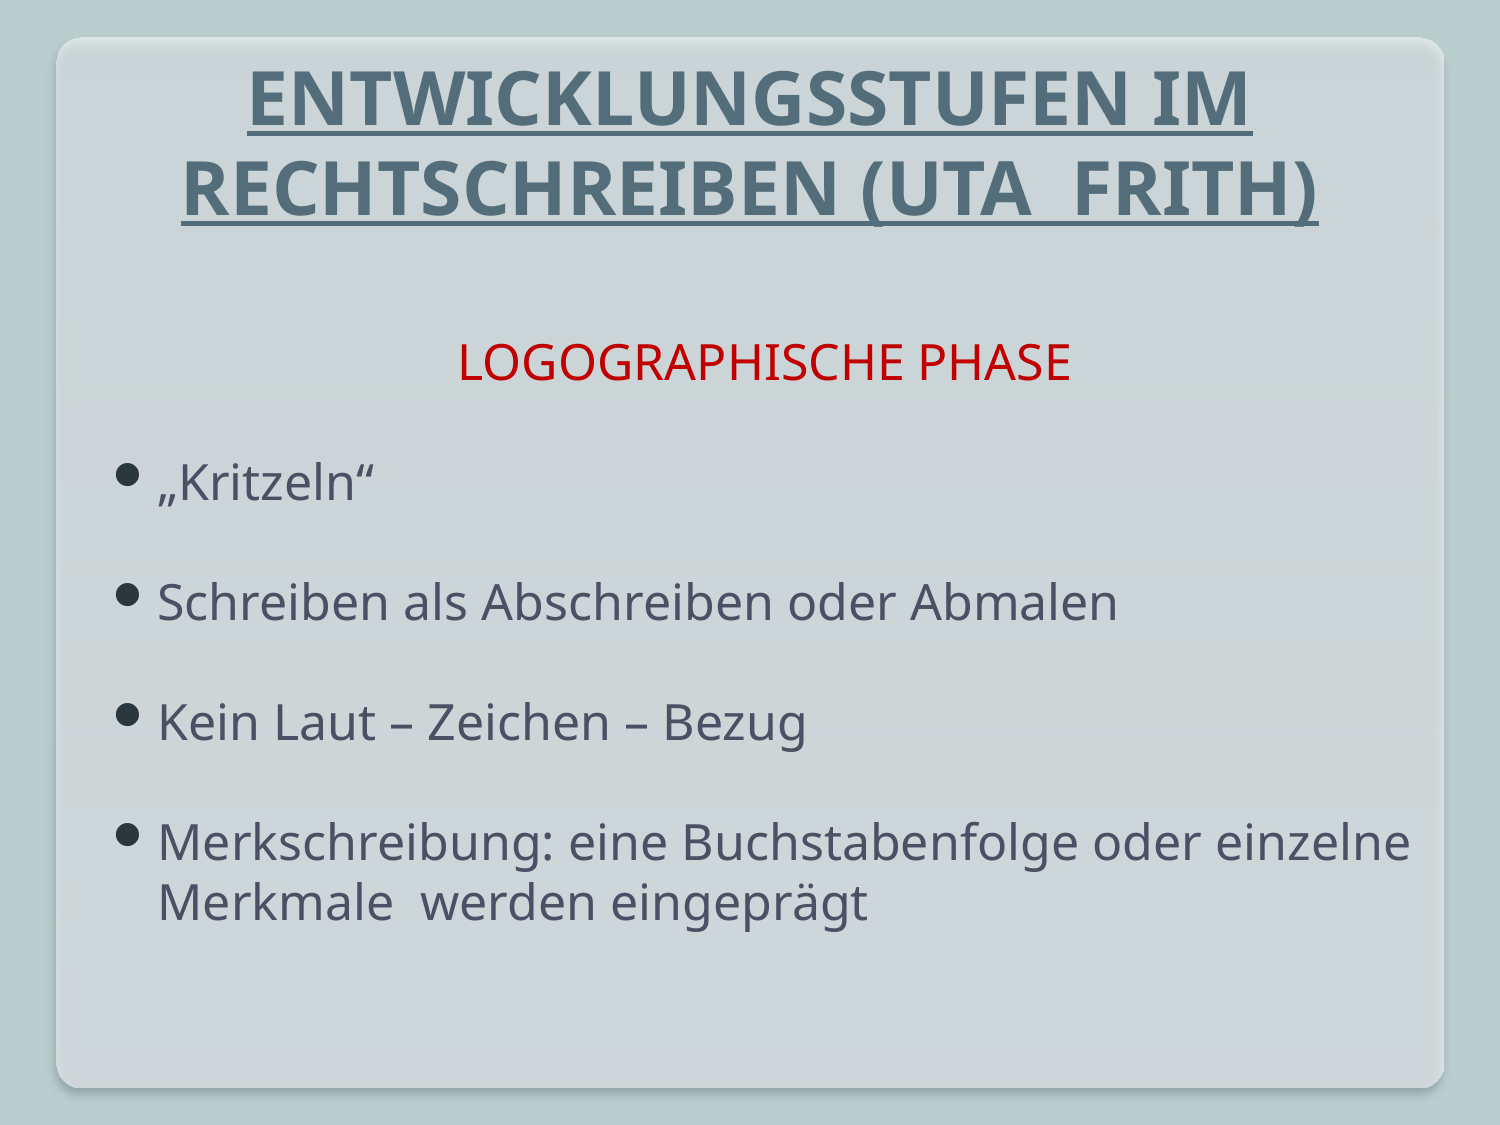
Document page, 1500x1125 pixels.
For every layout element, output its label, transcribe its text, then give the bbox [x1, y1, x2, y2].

title ENTWICKLUNGSSTUFEN IM RECHTSCHREIBEN (UTA FRITH) [75, 50, 1425, 238]
list LOGOGRAPHISCHE PHASE „Kritzeln“ Schreiben als Abschreiben oder Abmalen Kein Laut – Zeichen – Bezug Merkschreibung: eine Buchstabenfolge oder einzelne Merkmale werden eingeprägt [75, 262, 1425, 1005]
